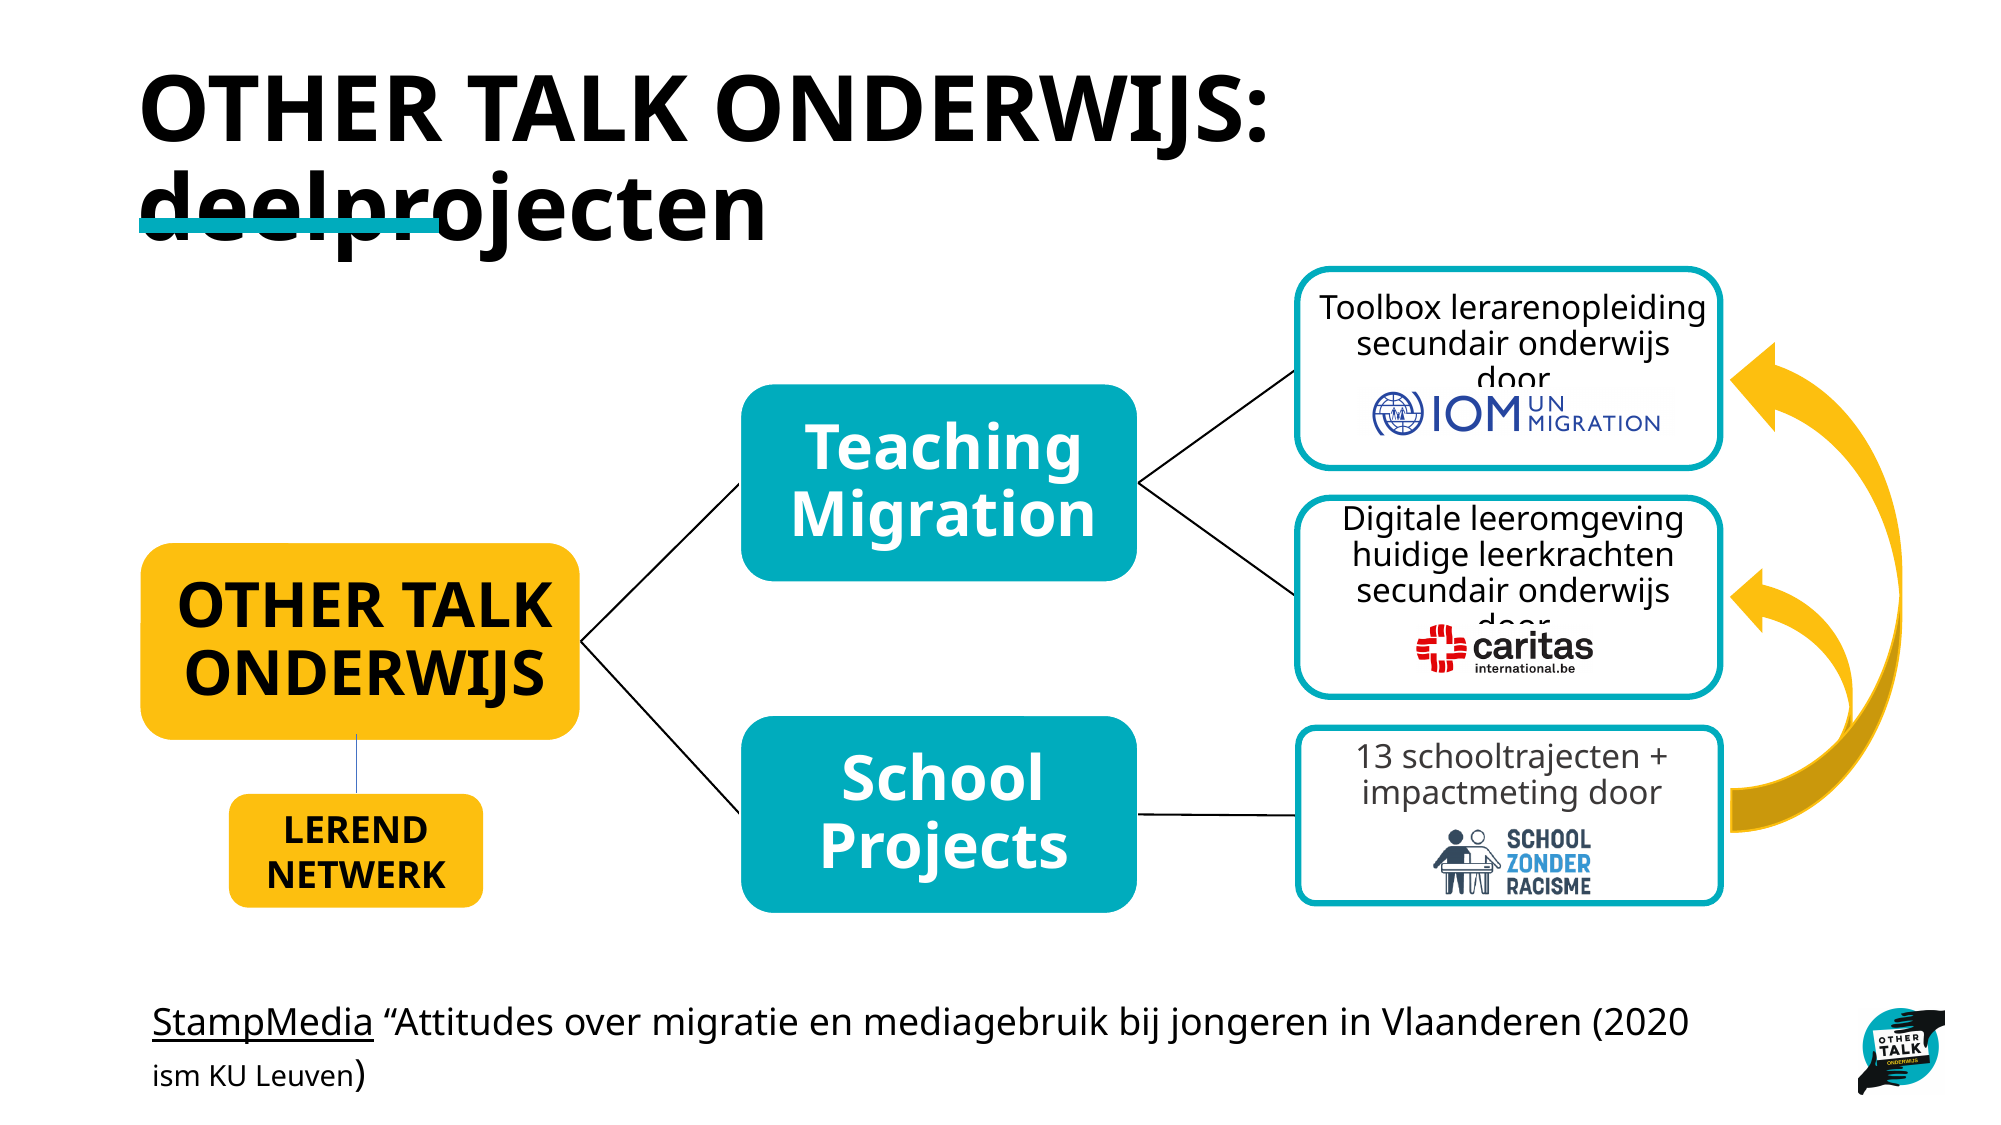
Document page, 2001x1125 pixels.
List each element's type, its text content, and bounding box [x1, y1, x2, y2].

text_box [139, 110, 1721, 1073]
text_box [1729, 568, 1853, 737]
picture [1431, 818, 1593, 905]
title OTHER TALK ONDERWIJS: deelprojecten [122, 52, 1902, 270]
text_box [1729, 342, 1903, 833]
picture [1416, 624, 1593, 673]
picture [1858, 1008, 1945, 1095]
picture [1357, 387, 1675, 436]
text_box StampMedia “Attitudes over migratie en mediagebruik bij jongeren in Vlaanderen (2020 ism KU Leuven) [137, 991, 1719, 1102]
